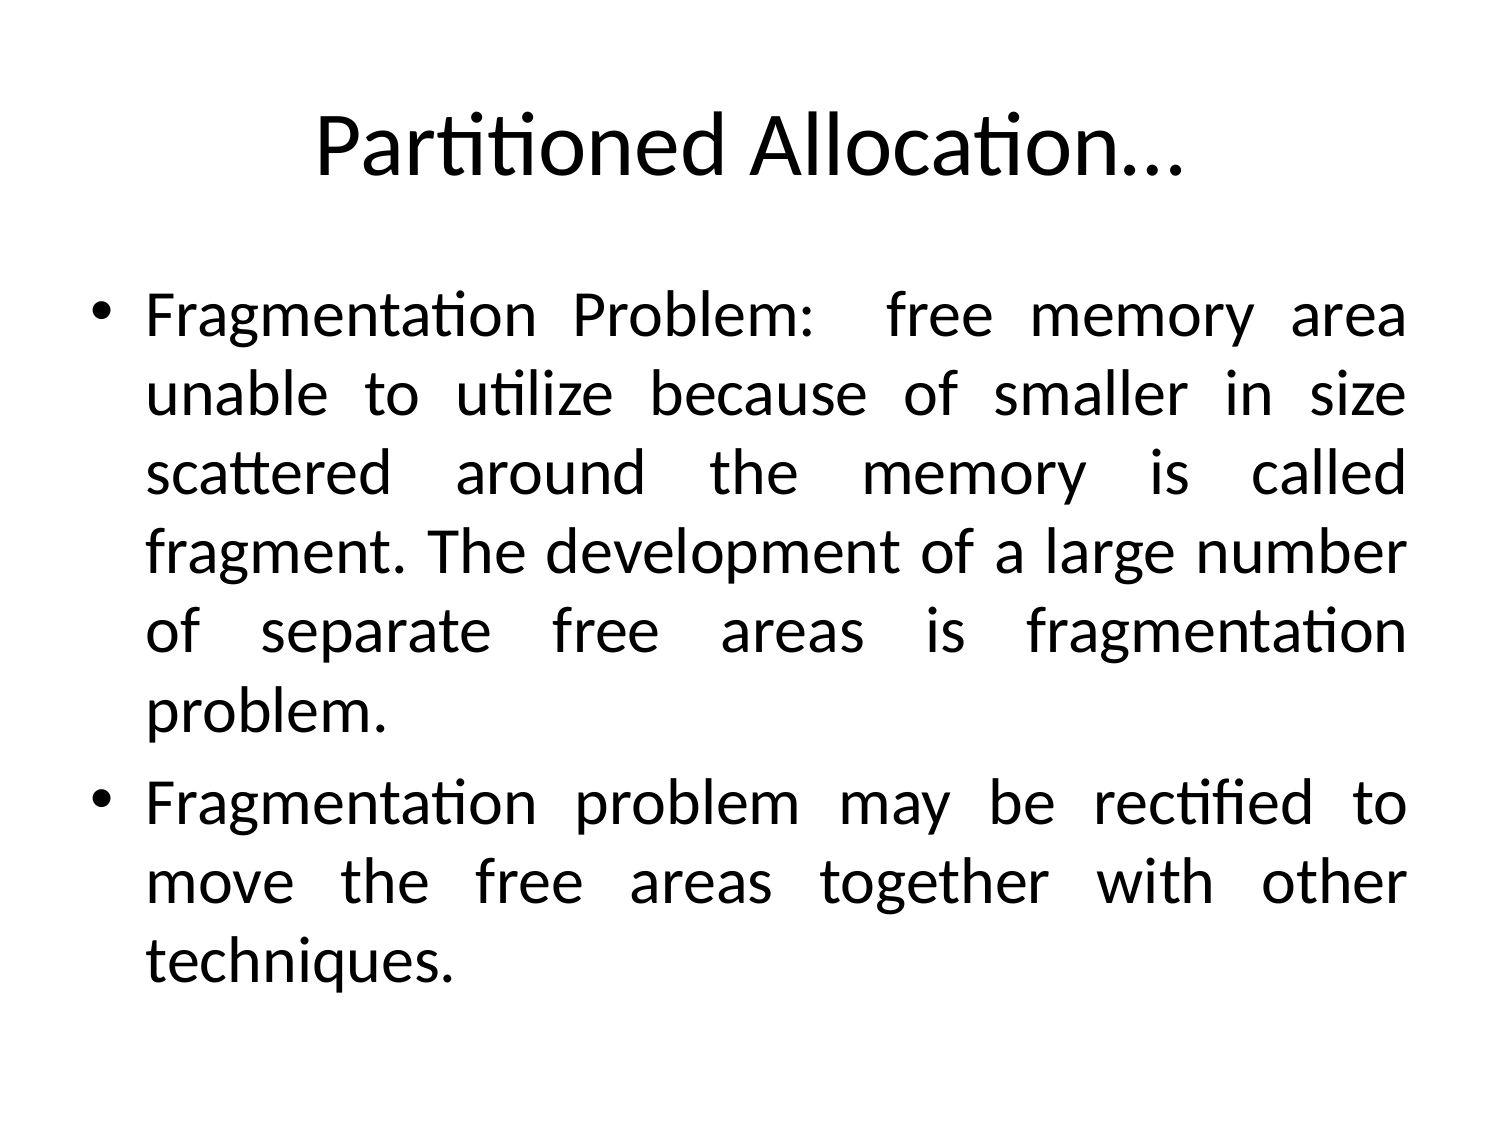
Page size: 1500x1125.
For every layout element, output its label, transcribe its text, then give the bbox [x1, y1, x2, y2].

title Partitioned Allocation… [75, 45, 1425, 233]
list Fragmentation Problem: free memory area unable to utilize because of smaller in size scattered around the memory is called fragment. The development of a large number of separate free areas is fragmentation problem. Fragmentation problem may be rectified to move the free areas together with other techniques. [75, 262, 1425, 1005]
